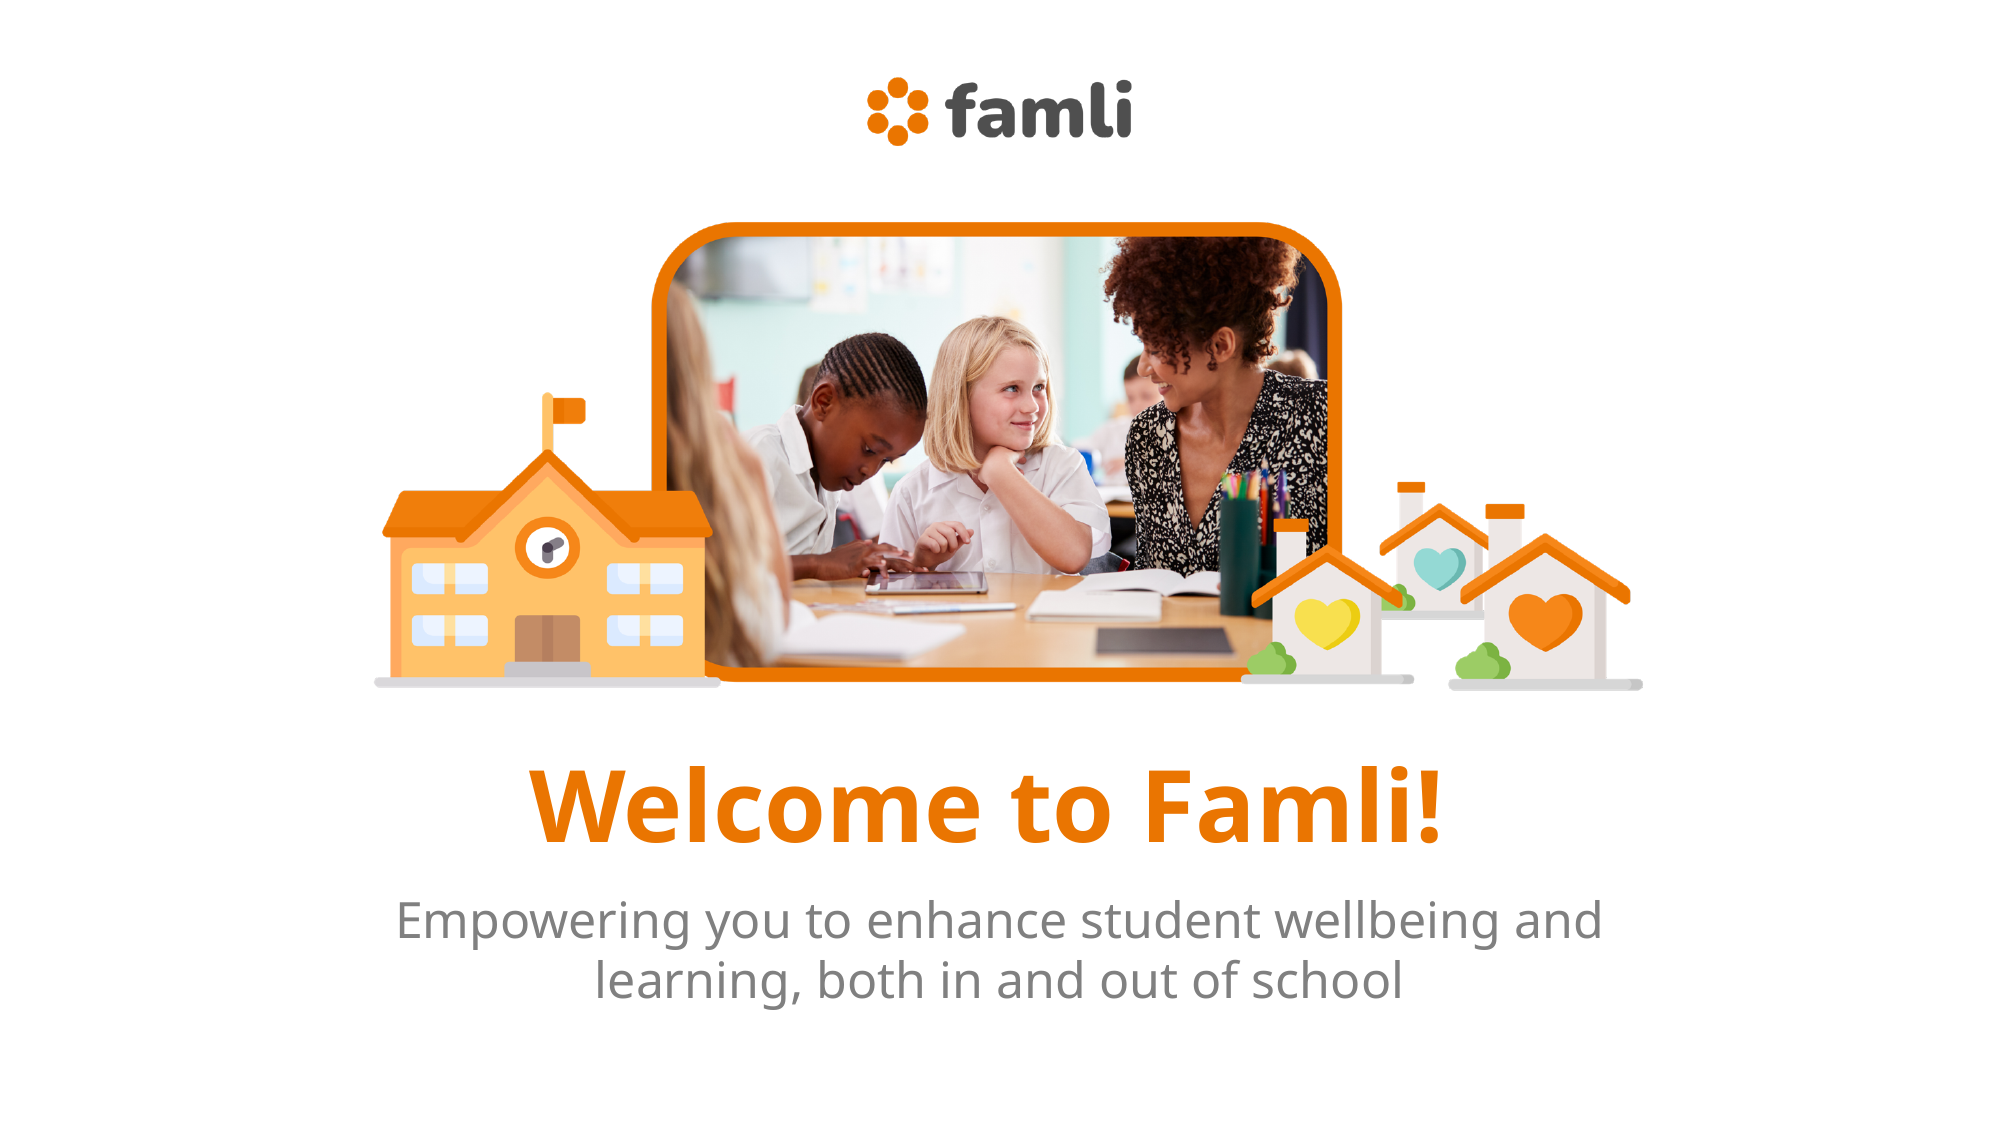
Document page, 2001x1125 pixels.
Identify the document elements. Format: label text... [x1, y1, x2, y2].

picture [177, 0, 1778, 952]
text_box Empowering you to enhance student wellbeing and learning, both in and out of school [334, 959, 1666, 1016]
